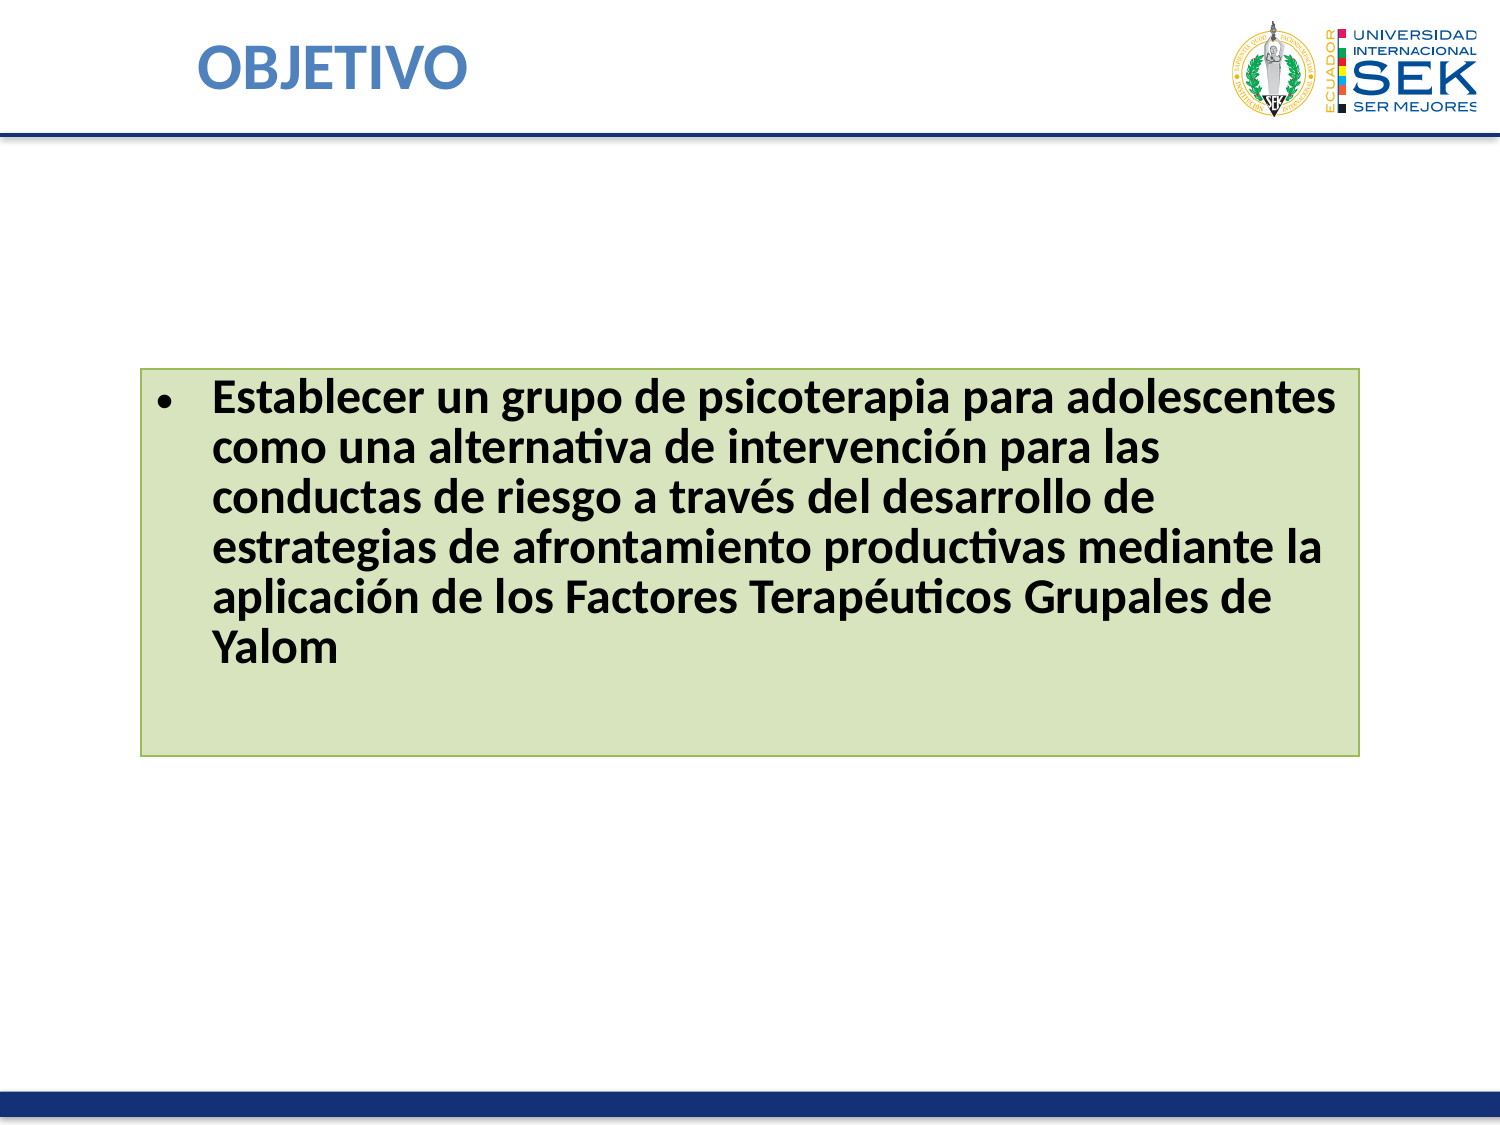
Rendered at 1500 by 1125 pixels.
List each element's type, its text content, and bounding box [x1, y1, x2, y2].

title OBJETIVO [0, 14, 707, 112]
text_box [0, 1091, 1500, 1118]
picture [1232, 21, 1477, 117]
table_header Establecer un grupo de psicoterapia para adolescentes como una alternativa de intervención para las conductas de riesgo a través del desarrollo de estrategias de afrontamiento productivas mediante la aplicación de los Factores Terapéuticos Grupales de Yalom [142, 370, 1358, 755]
